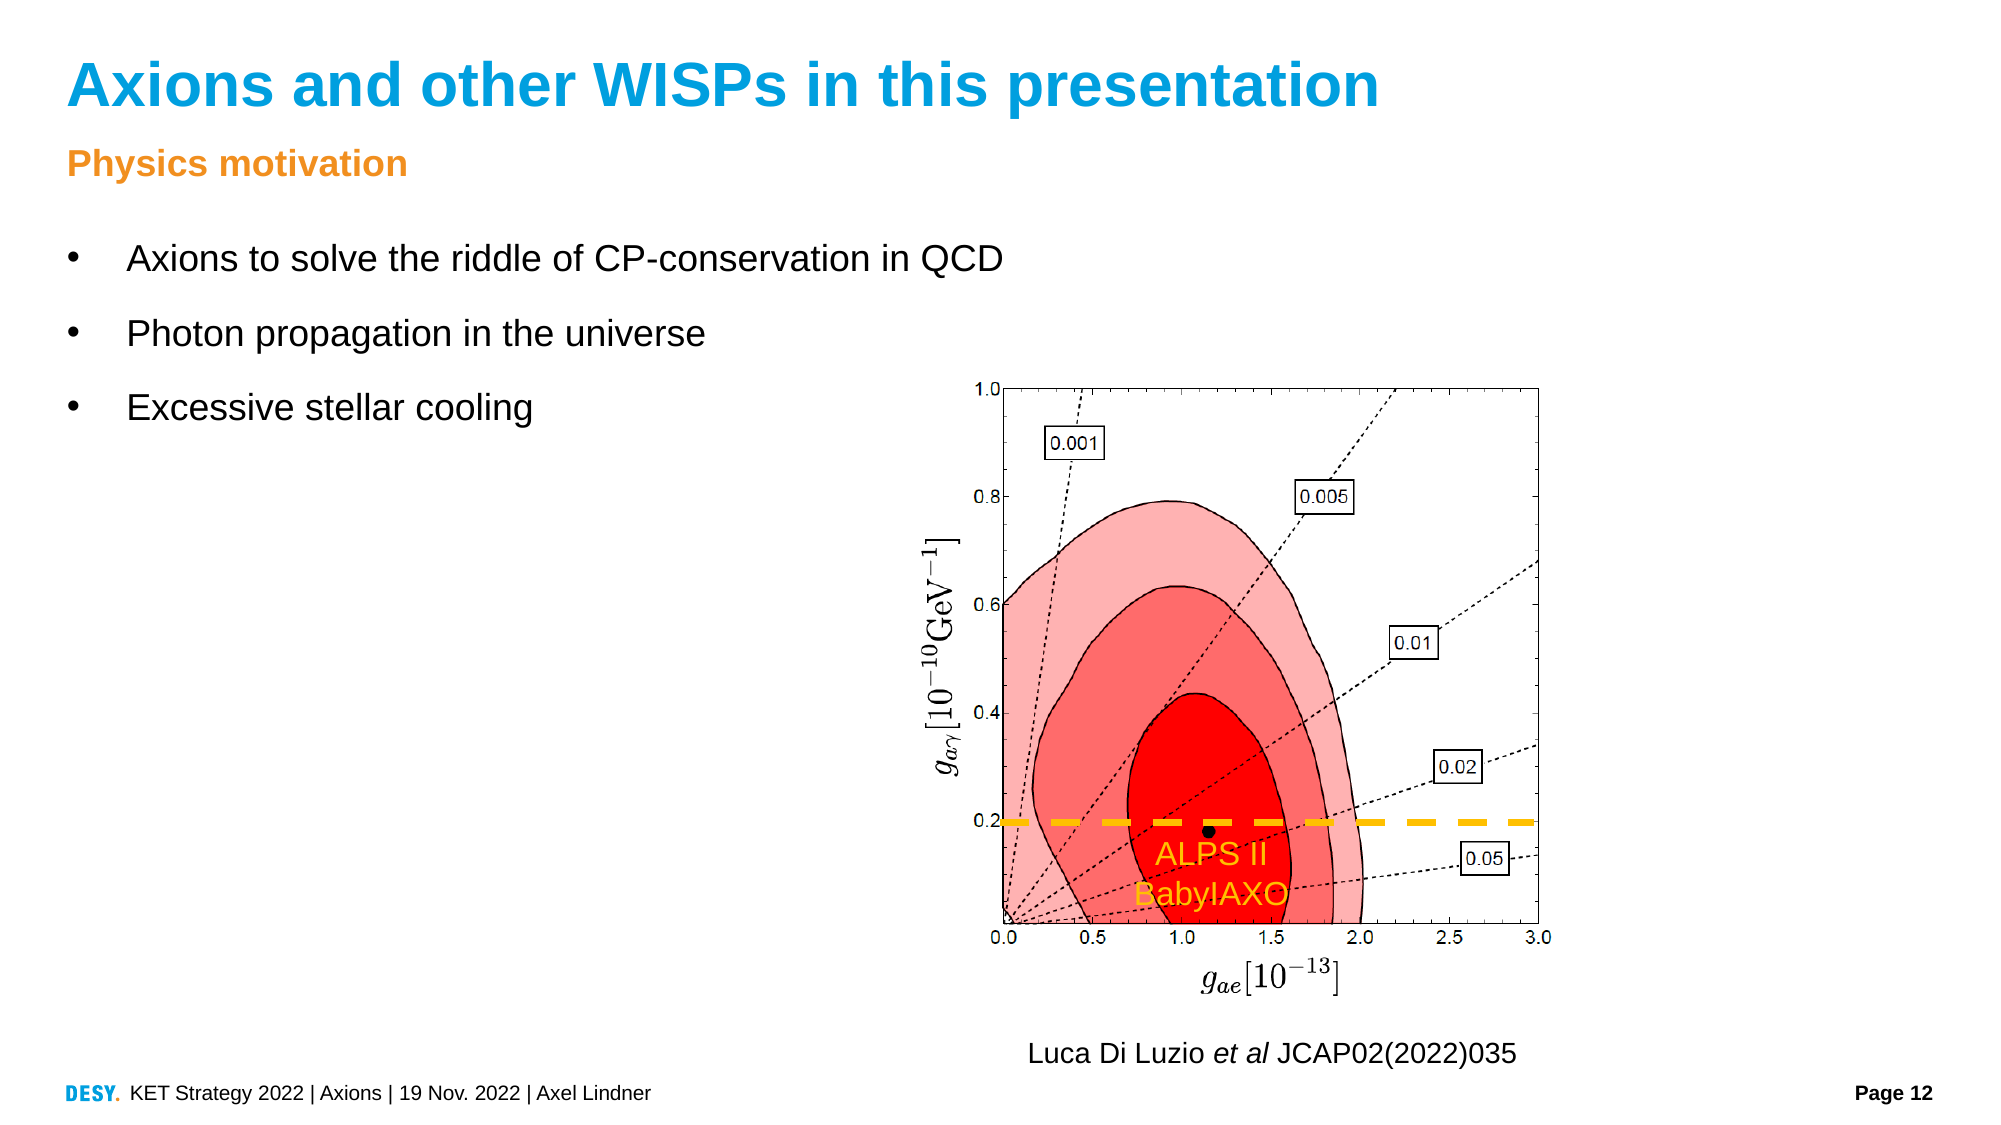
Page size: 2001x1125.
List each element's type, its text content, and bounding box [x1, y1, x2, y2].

text_box Luca Di Luzio et al JCAP02(2022)035 [1012, 1027, 1533, 1078]
list Axions to solve the riddle of CP-conservation in QCD Photon propagation in the universe Excessive stellar cooling [66, 229, 1910, 1049]
title Axions and other WISPs in this presentation [66, 52, 1933, 127]
footer KET Strategy 2022 | Axions | 19 Nov. 2022 | Axel Lindner [129, 1079, 1762, 1111]
list Physics motivation [66, 134, 1933, 197]
picture [870, 305, 1579, 1005]
